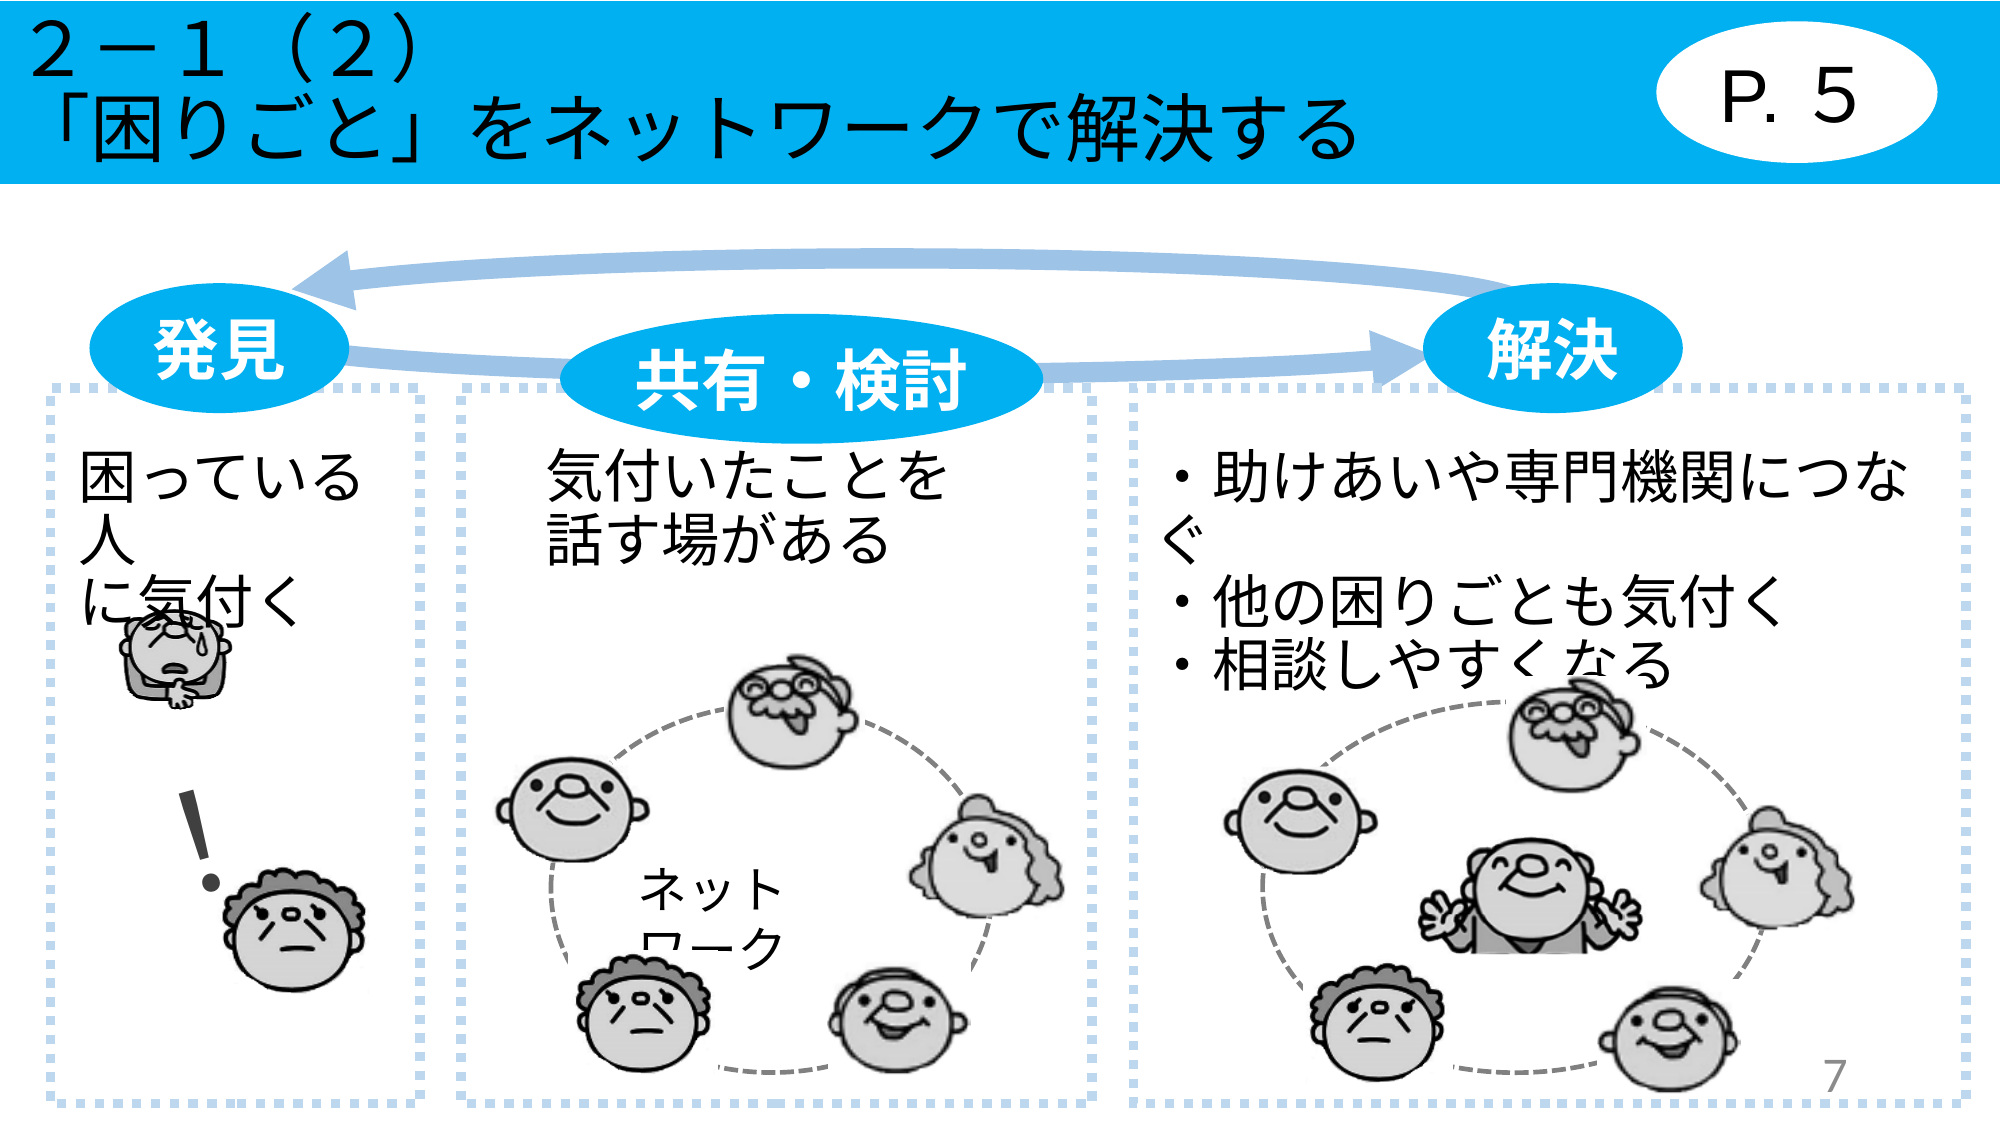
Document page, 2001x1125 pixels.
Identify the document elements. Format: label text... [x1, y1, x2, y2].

text_box 共有・検討 [558, 312, 1045, 445]
picture [1505, 675, 1647, 797]
picture [492, 744, 658, 871]
picture [568, 949, 719, 1077]
title ２－１（２） 「困りごと」をネットワークで解決する [0, 1, 2000, 184]
text_box [1132, 387, 1967, 1105]
picture [1220, 756, 1386, 883]
text_box ！ [114, 748, 312, 919]
text_box [550, 708, 988, 1074]
text_box 困っている人 に気付く [78, 447, 384, 554]
picture [1302, 831, 1648, 1086]
text_box [1262, 701, 1760, 1042]
text_box [291, 257, 1490, 307]
text_box 解決 [1422, 282, 1684, 415]
text_box 気付いたことを 話す場がある [545, 447, 1005, 609]
picture [214, 862, 374, 997]
text_box [350, 343, 594, 370]
text_box [1004, 341, 1424, 375]
text_box P.５ [1656, 21, 1938, 163]
picture [827, 960, 971, 1080]
slide_number 7 [1412, 1042, 1863, 1103]
picture [1597, 979, 1741, 1099]
picture [905, 792, 1071, 928]
text_box [460, 387, 1093, 1105]
list ・助けあいや専門機関につなぐ ・他の困りごとも気付く ・相談しやすくなる [1153, 447, 1926, 660]
text_box 発見 [88, 282, 351, 415]
picture [1696, 804, 1861, 939]
picture [116, 607, 234, 710]
picture [724, 652, 865, 774]
text_box [50, 387, 421, 1105]
